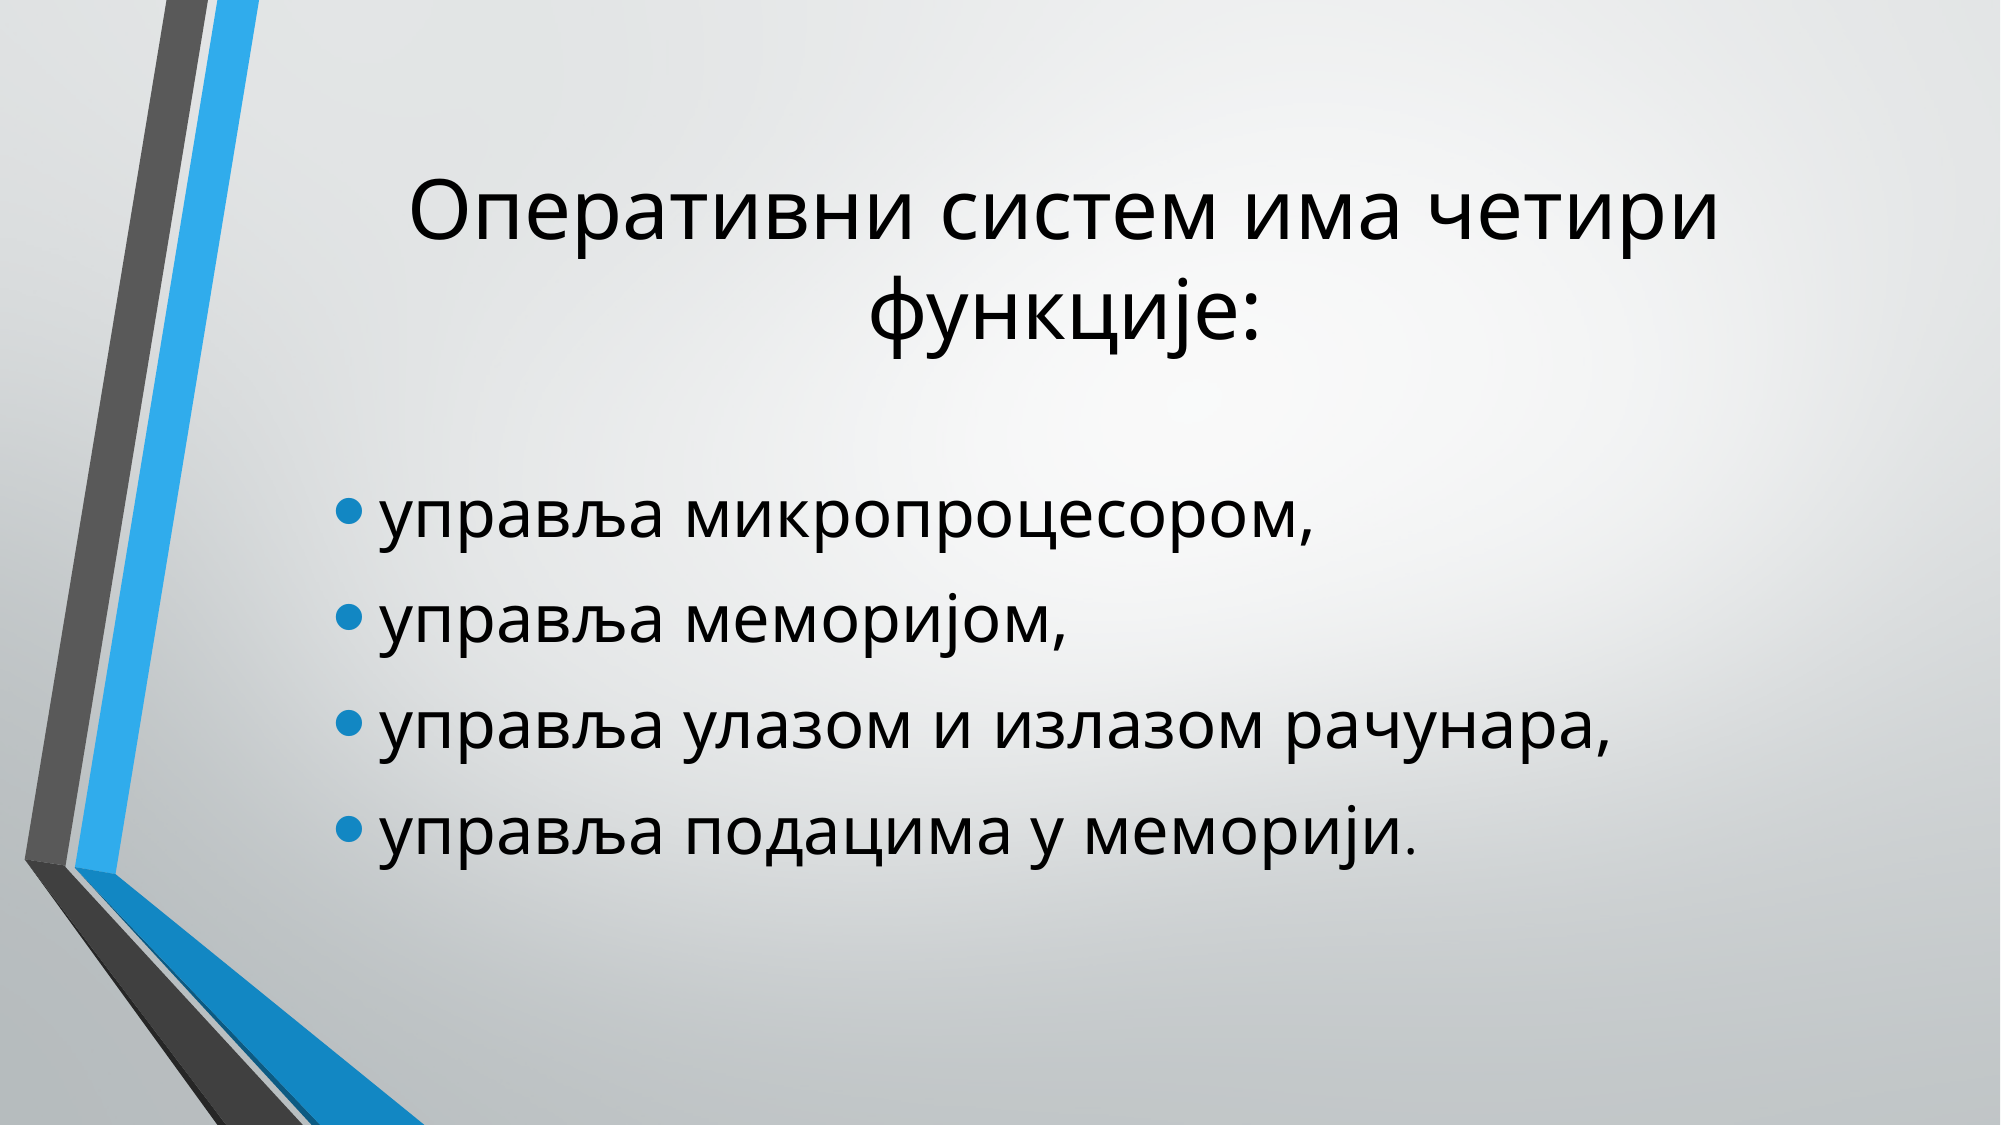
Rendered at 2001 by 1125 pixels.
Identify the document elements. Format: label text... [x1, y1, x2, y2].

list управља микропроцесором, управља меморијом, управља улазом и излазом рачунара, управља подацима у меморији. [317, 371, 1863, 968]
title Оперативни систем има четири функције: [243, 112, 1887, 400]
